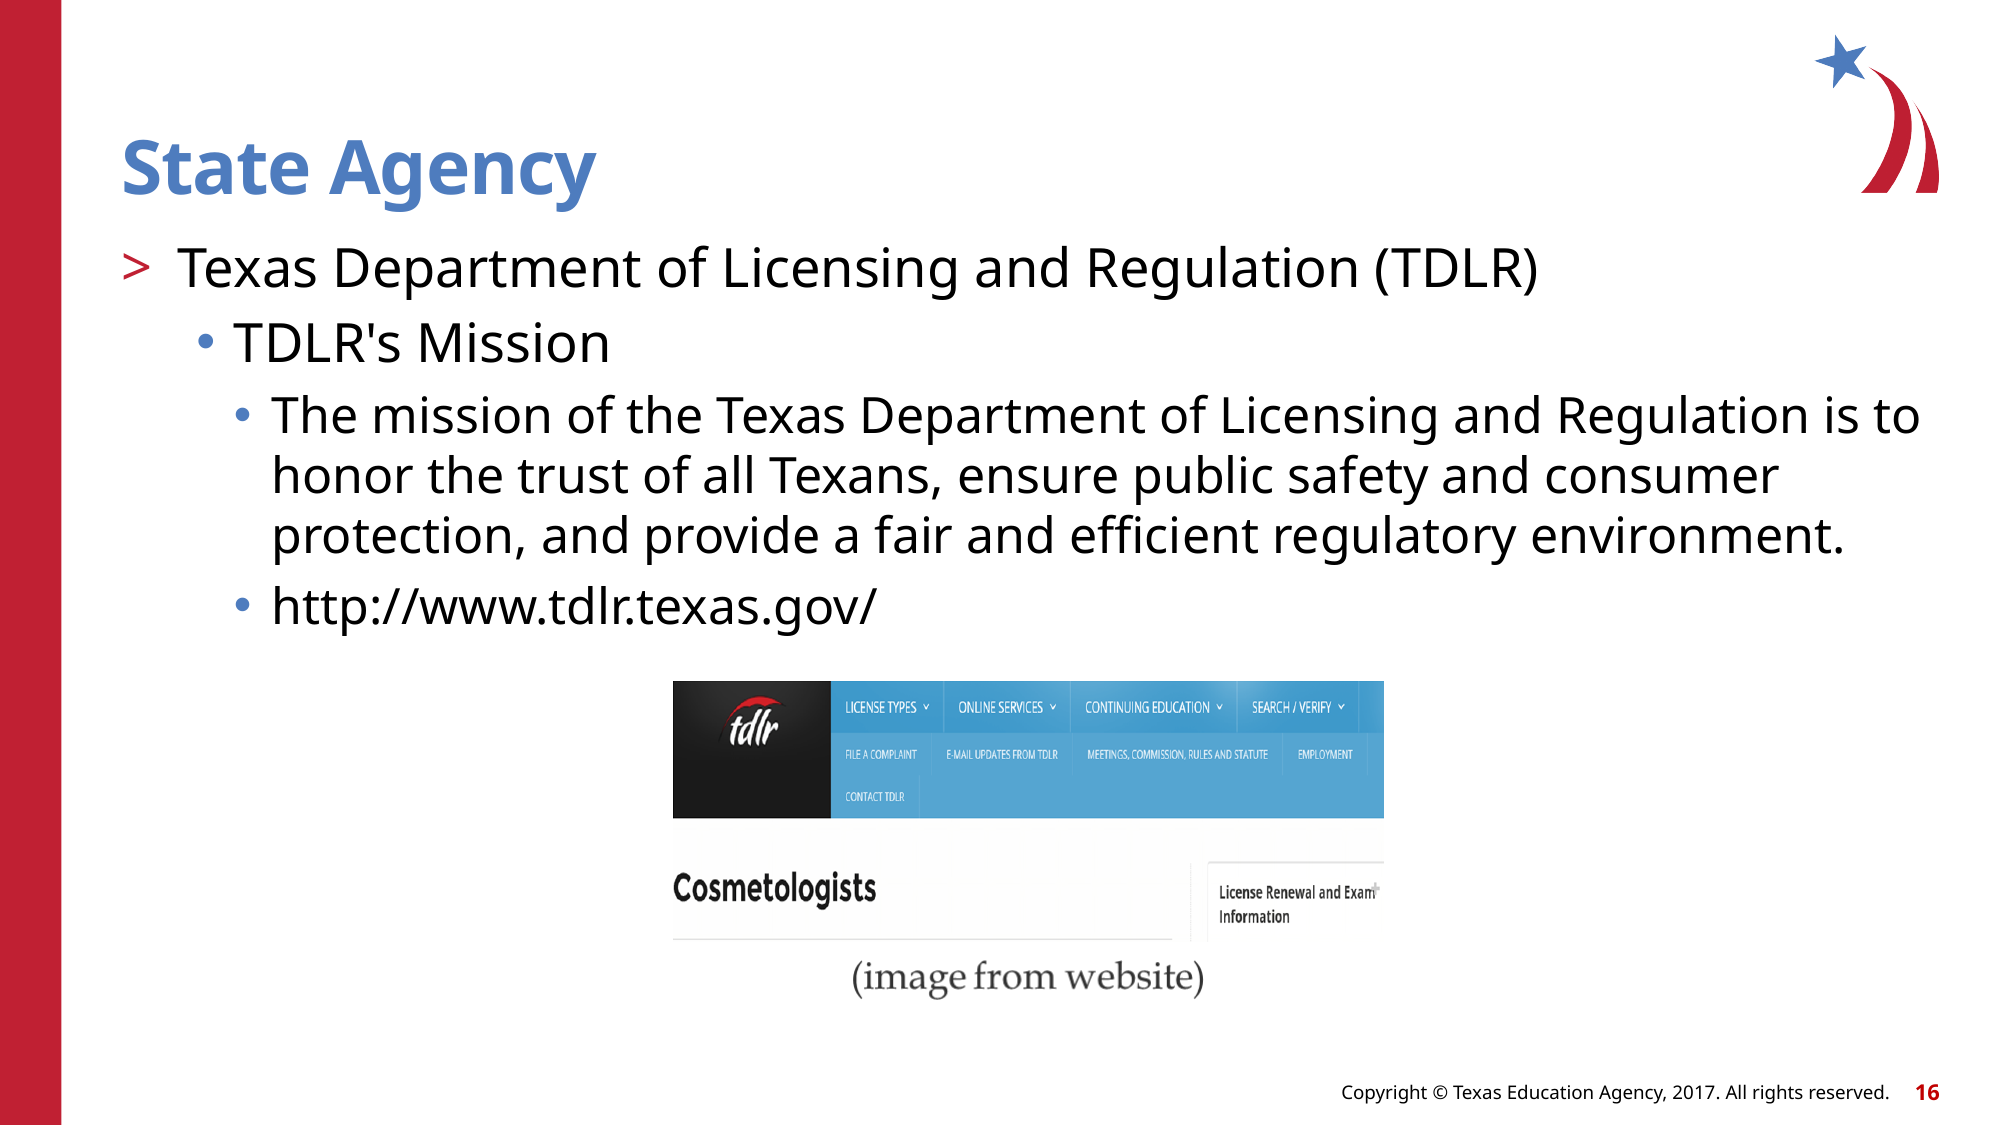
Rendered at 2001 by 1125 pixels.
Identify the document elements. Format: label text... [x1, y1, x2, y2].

list Texas Department of Licensing and Regulation (TDLR) TDLR's Mission The mission of the Texas Department of Licensing and Regulation is to honor the trust of all Texans, ensure public safety and consumer protection, and provide a fair and efficient regulatory environment. http://www.tdlr.texas.gov/ [121, 233, 1936, 1010]
picture [673, 681, 1384, 1023]
picture [1814, 34, 1939, 193]
title State Agency [121, 66, 1772, 211]
